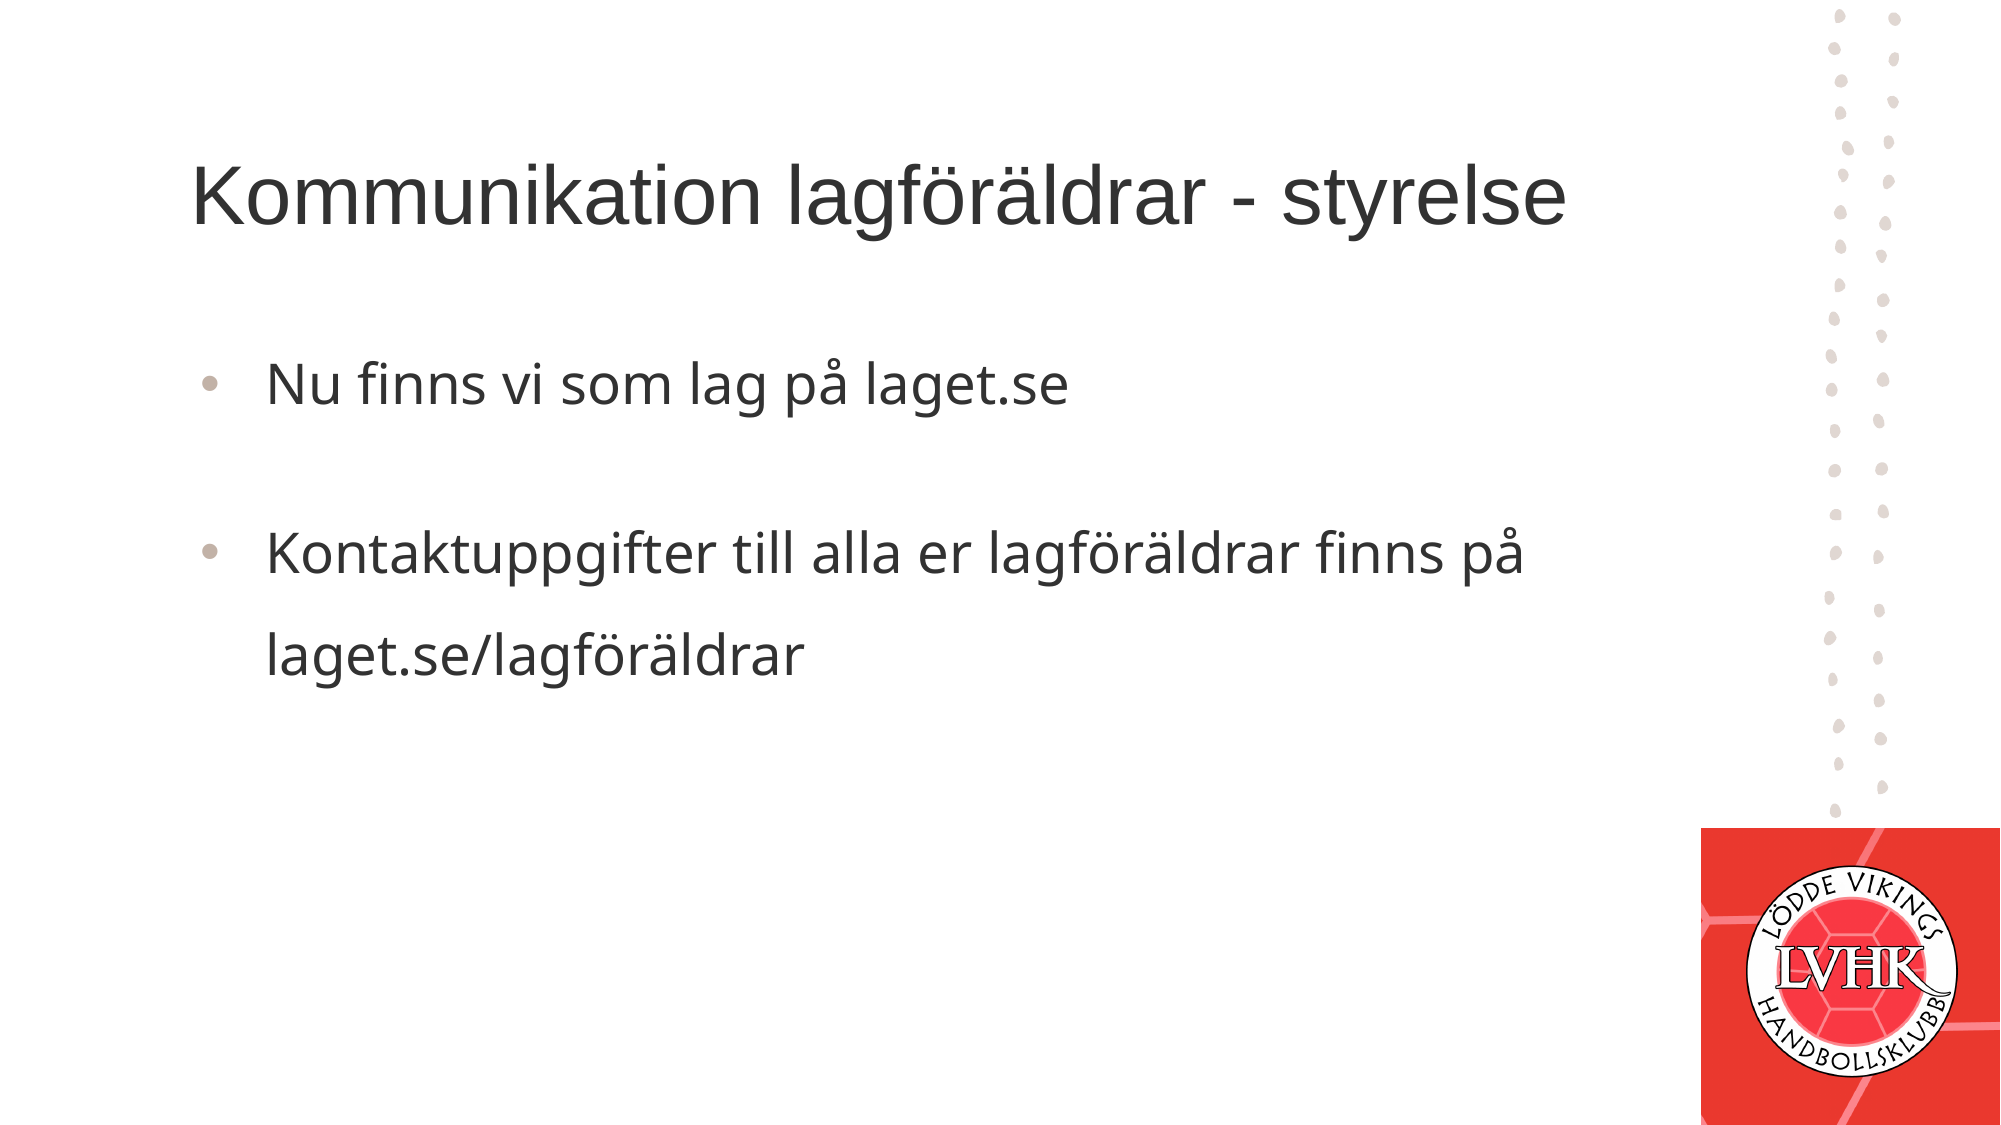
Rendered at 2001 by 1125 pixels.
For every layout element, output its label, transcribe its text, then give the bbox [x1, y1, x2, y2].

title Kommunikation lagföräldrar - styrelse [175, 82, 1756, 300]
picture [1700, 828, 2000, 1125]
list Nu finns vi som lag på laget.se Kontaktuppgifter till alla er lagföräldrar finns på laget.se/lagföräldrar [175, 307, 1756, 1022]
